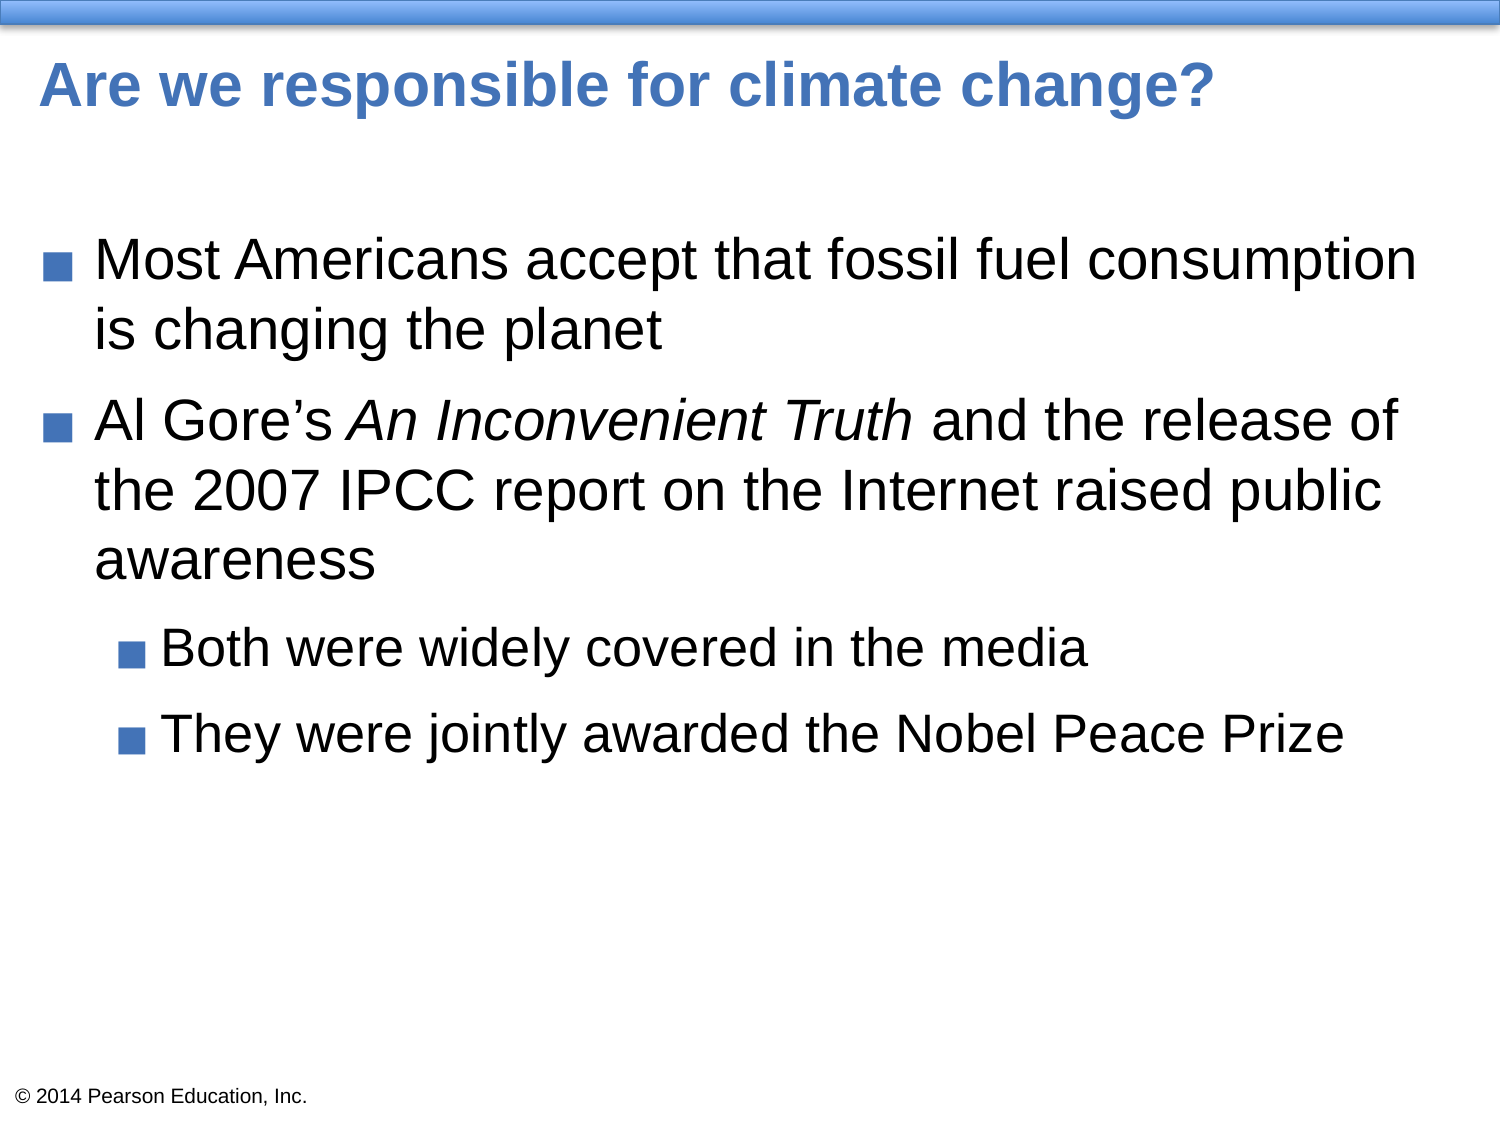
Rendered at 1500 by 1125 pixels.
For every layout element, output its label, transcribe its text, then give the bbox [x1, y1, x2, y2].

title Are we responsible for climate change? [23, 36, 1476, 213]
list Most Americans accept that fossil fuel consumption is changing the planet Al Gore’s An Inconvenient Truth and the release of the 2007 IPCC report on the Internet raised public awareness Both were widely covered in the media They were jointly awarded the Nobel Peace Prize [23, 213, 1476, 1005]
